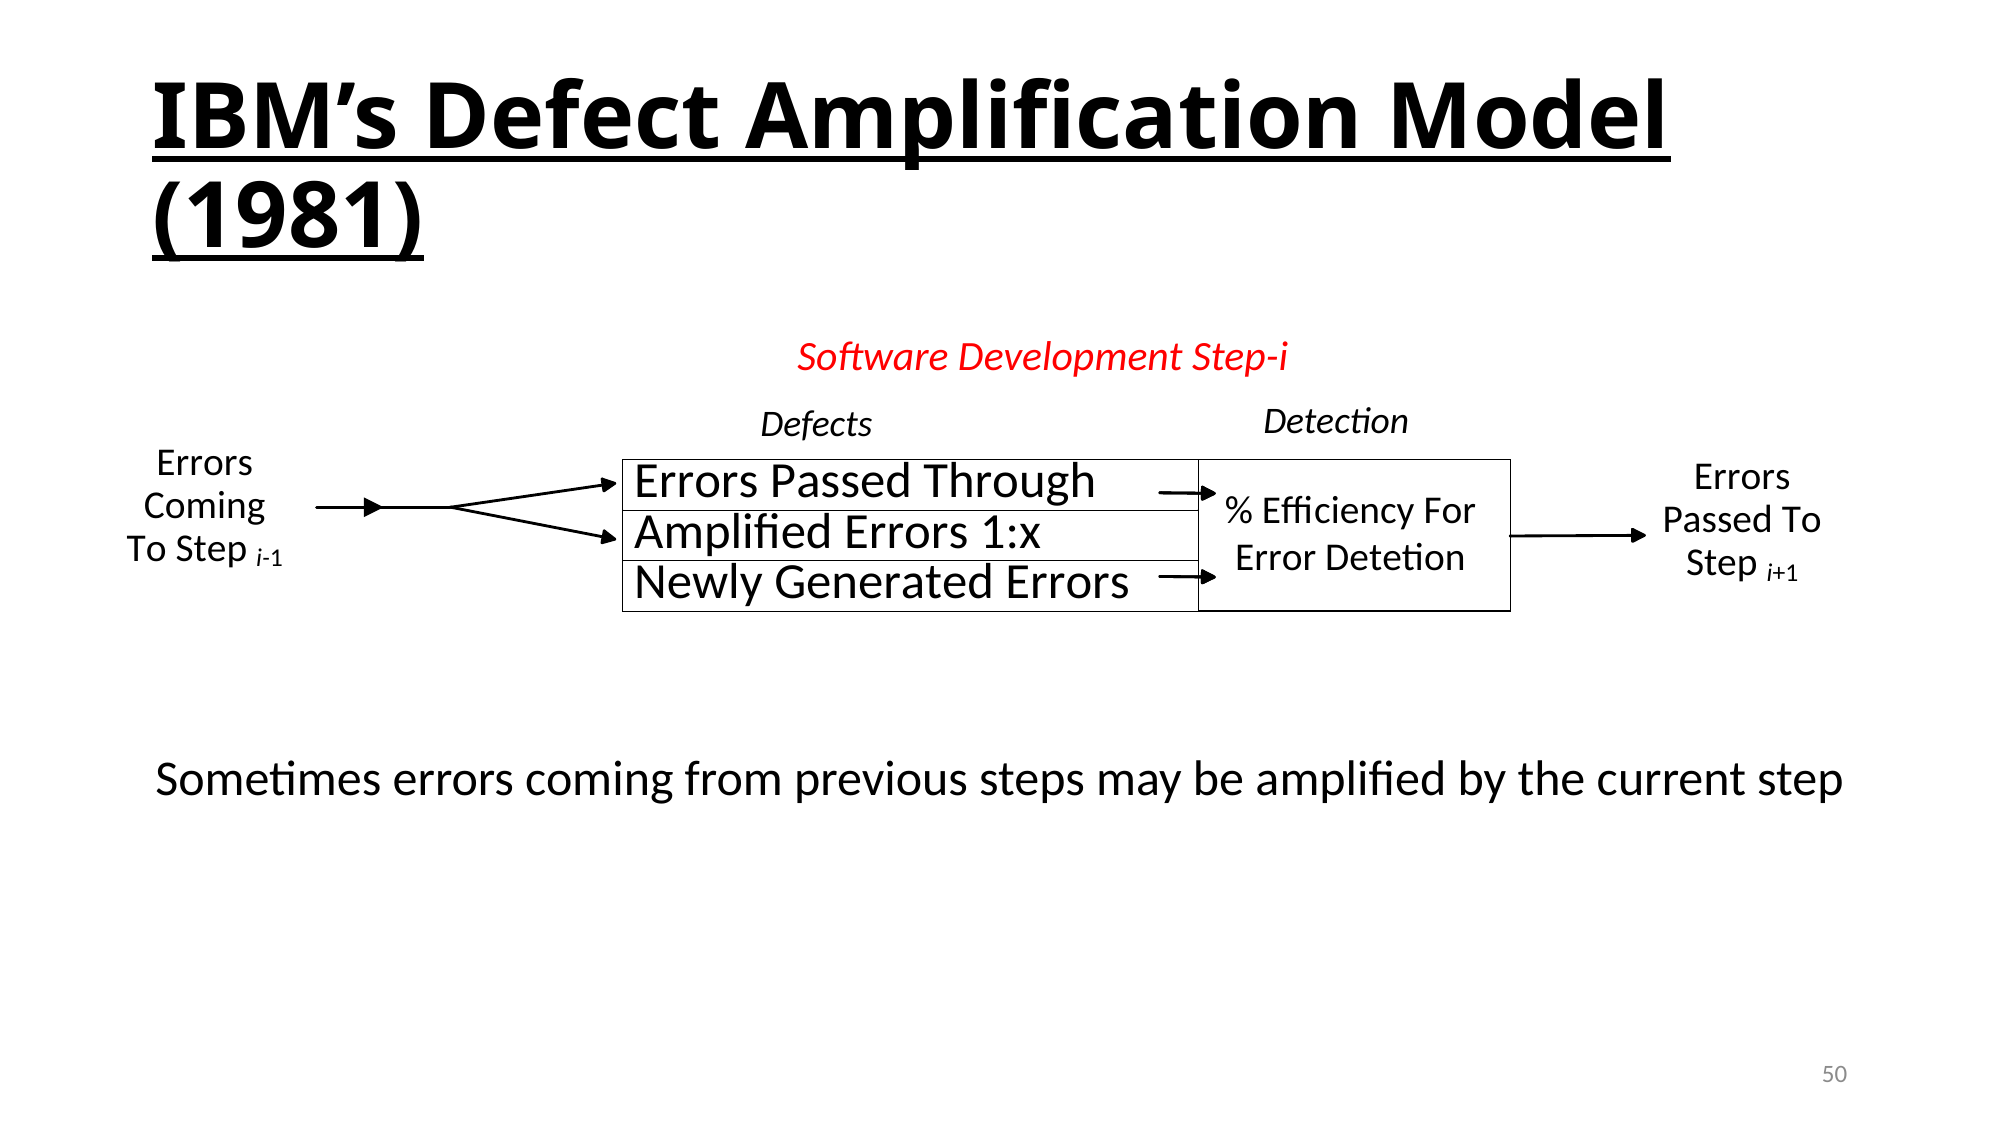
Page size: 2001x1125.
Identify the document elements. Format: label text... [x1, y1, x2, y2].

title IBM’s Defect Amplification Model (1981) [137, 59, 1863, 278]
text_box Detection [1162, 388, 1510, 440]
slide_number 50 [1412, 1042, 1863, 1103]
text_box Sometimes errors coming from previous steps may be amplified by the current step [137, 738, 1863, 813]
text_box Defects [642, 391, 990, 440]
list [112, 440, 1838, 663]
text_box Software Development Step-i [723, 321, 1363, 387]
